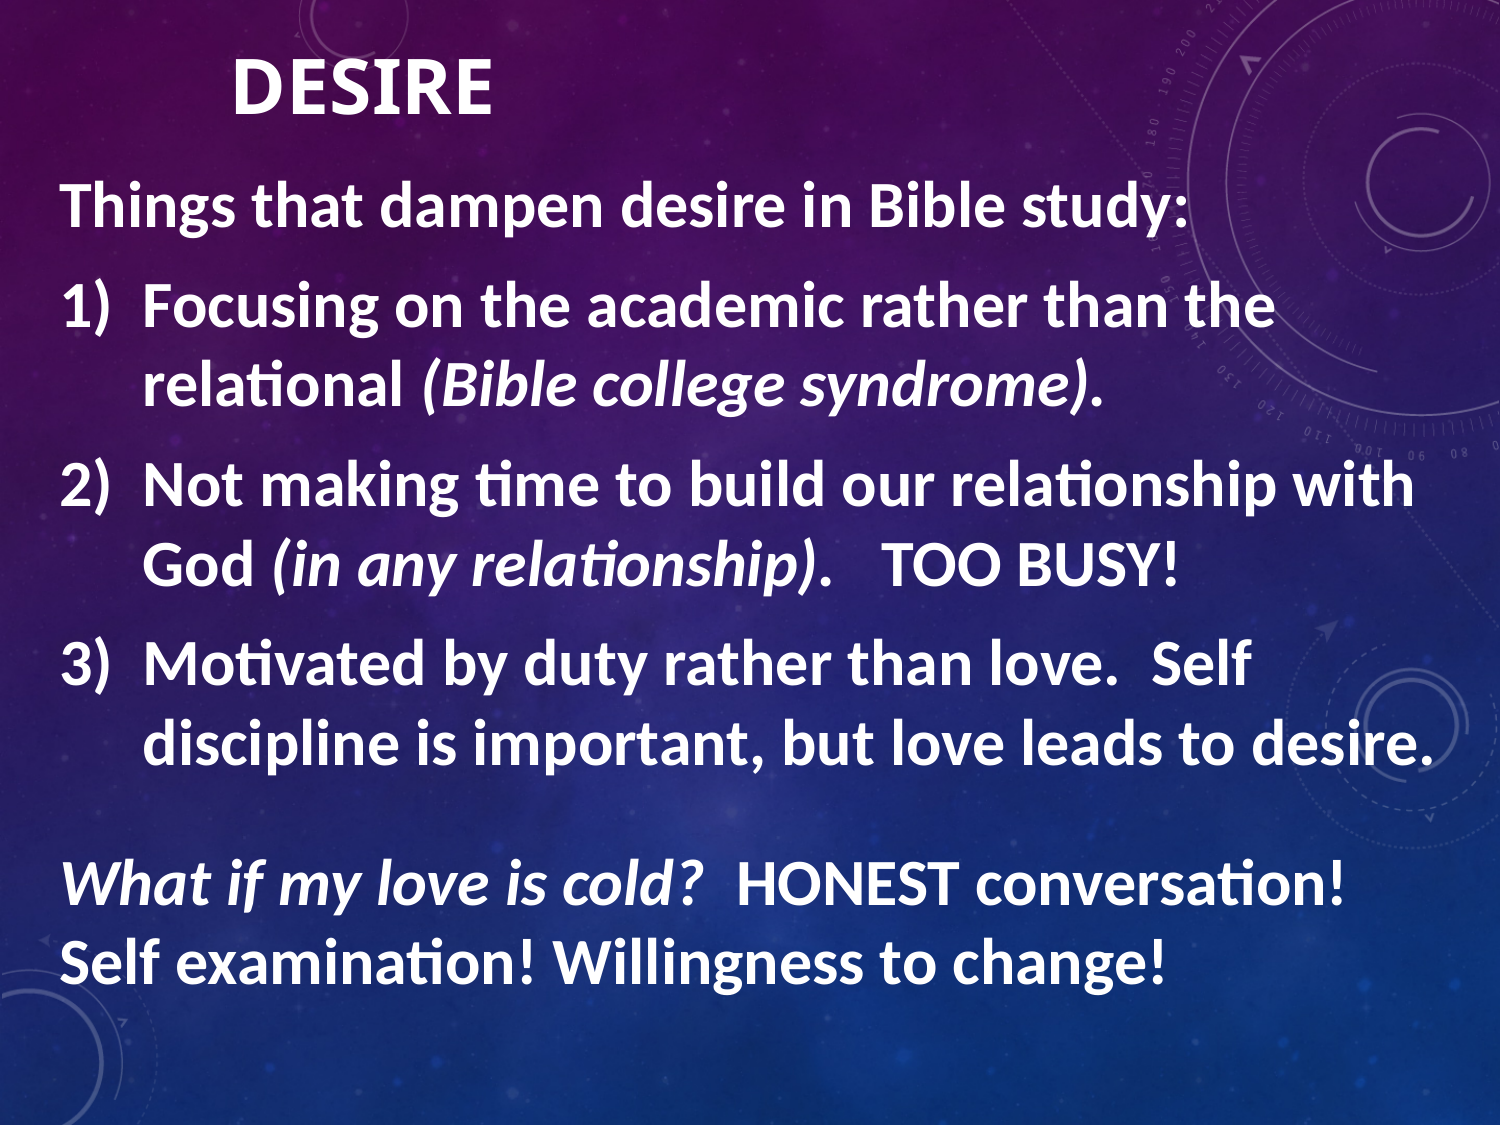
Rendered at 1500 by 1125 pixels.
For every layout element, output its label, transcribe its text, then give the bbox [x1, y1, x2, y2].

list Things that dampen desire in Bible study: Focusing on the academic rather than the relational (Bible college syndrome). Not making time to build our relationship with God (in any relationship). TOO BUSY! Motivated by duty rather than love. Self discipline is important, but love leads to desire. What if my love is cold? HONEST conversation! Self examination! Willingness to change! [41, 101, 1471, 1012]
picture [0, 0, 1500, 1125]
title Desire [88, 2, 1382, 101]
